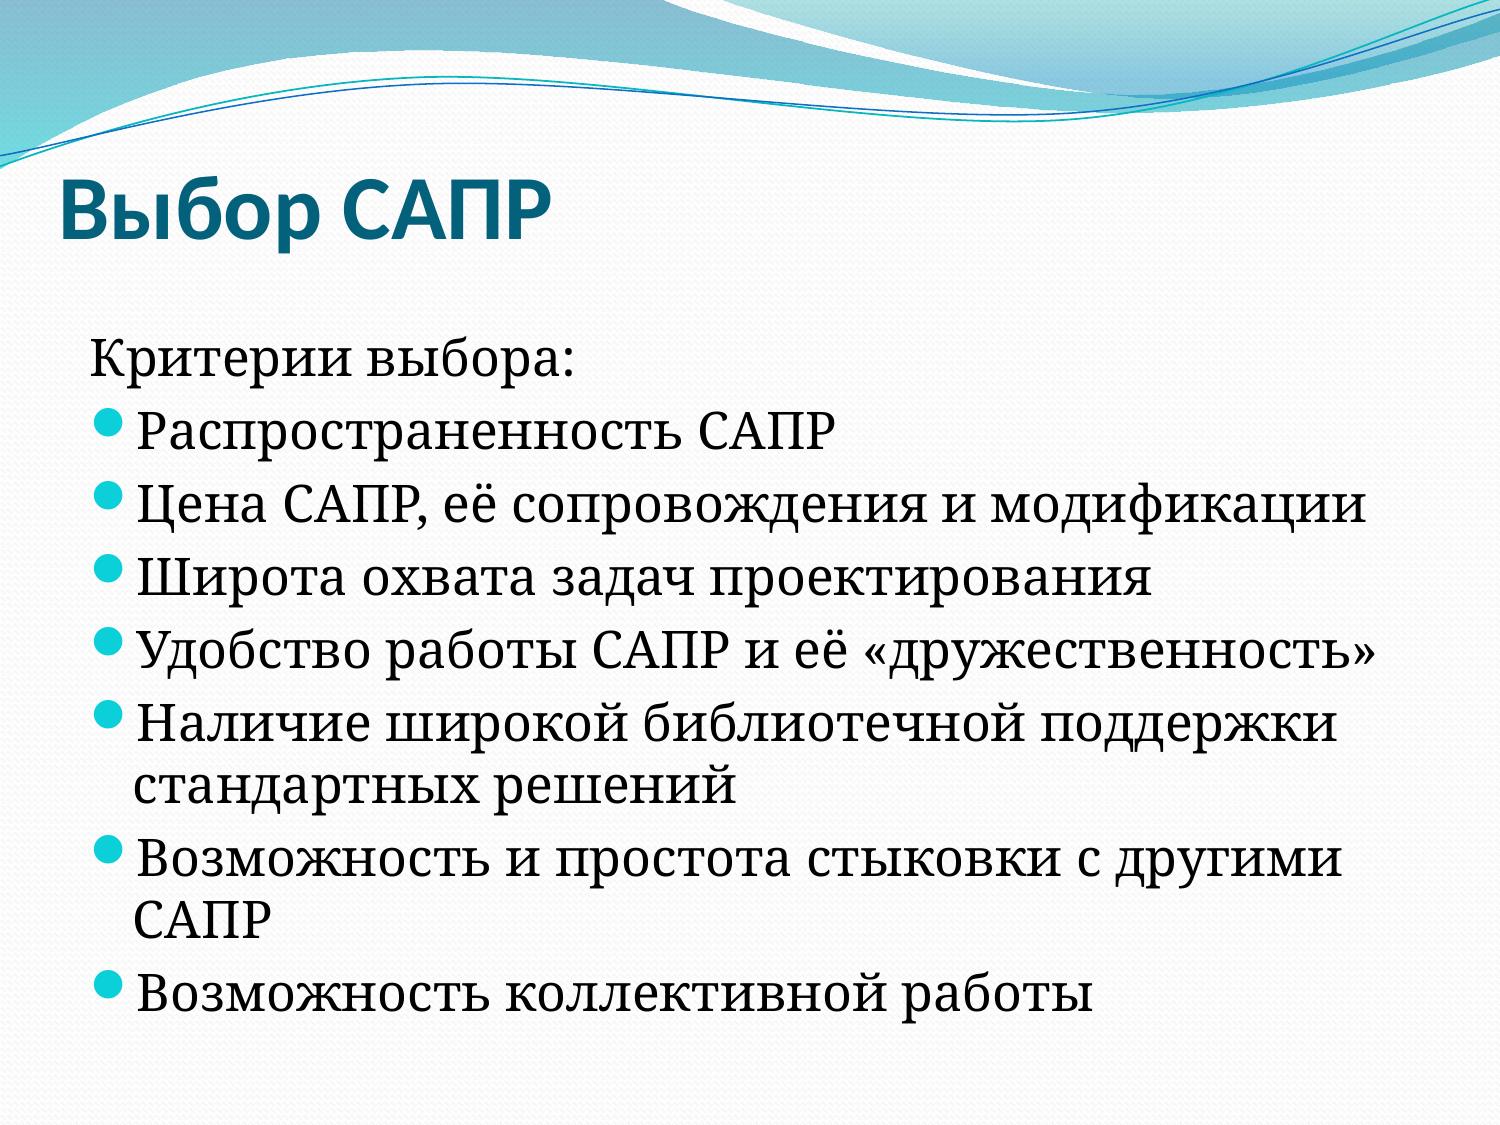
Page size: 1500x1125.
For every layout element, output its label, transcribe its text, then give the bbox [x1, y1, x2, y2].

title Выбор САПР [58, 70, 1409, 258]
list Критерии выбора: Распространенность САПР Цена САПР, её сопровождения и модификации Широта охвата задач проектирования Удобство работы САПР и её «дружественность» Наличие широкой библиотечной поддержки стандартных решений Возможность и простота стыковки с другими САПР Возможность коллективной работы [75, 317, 1425, 1067]
